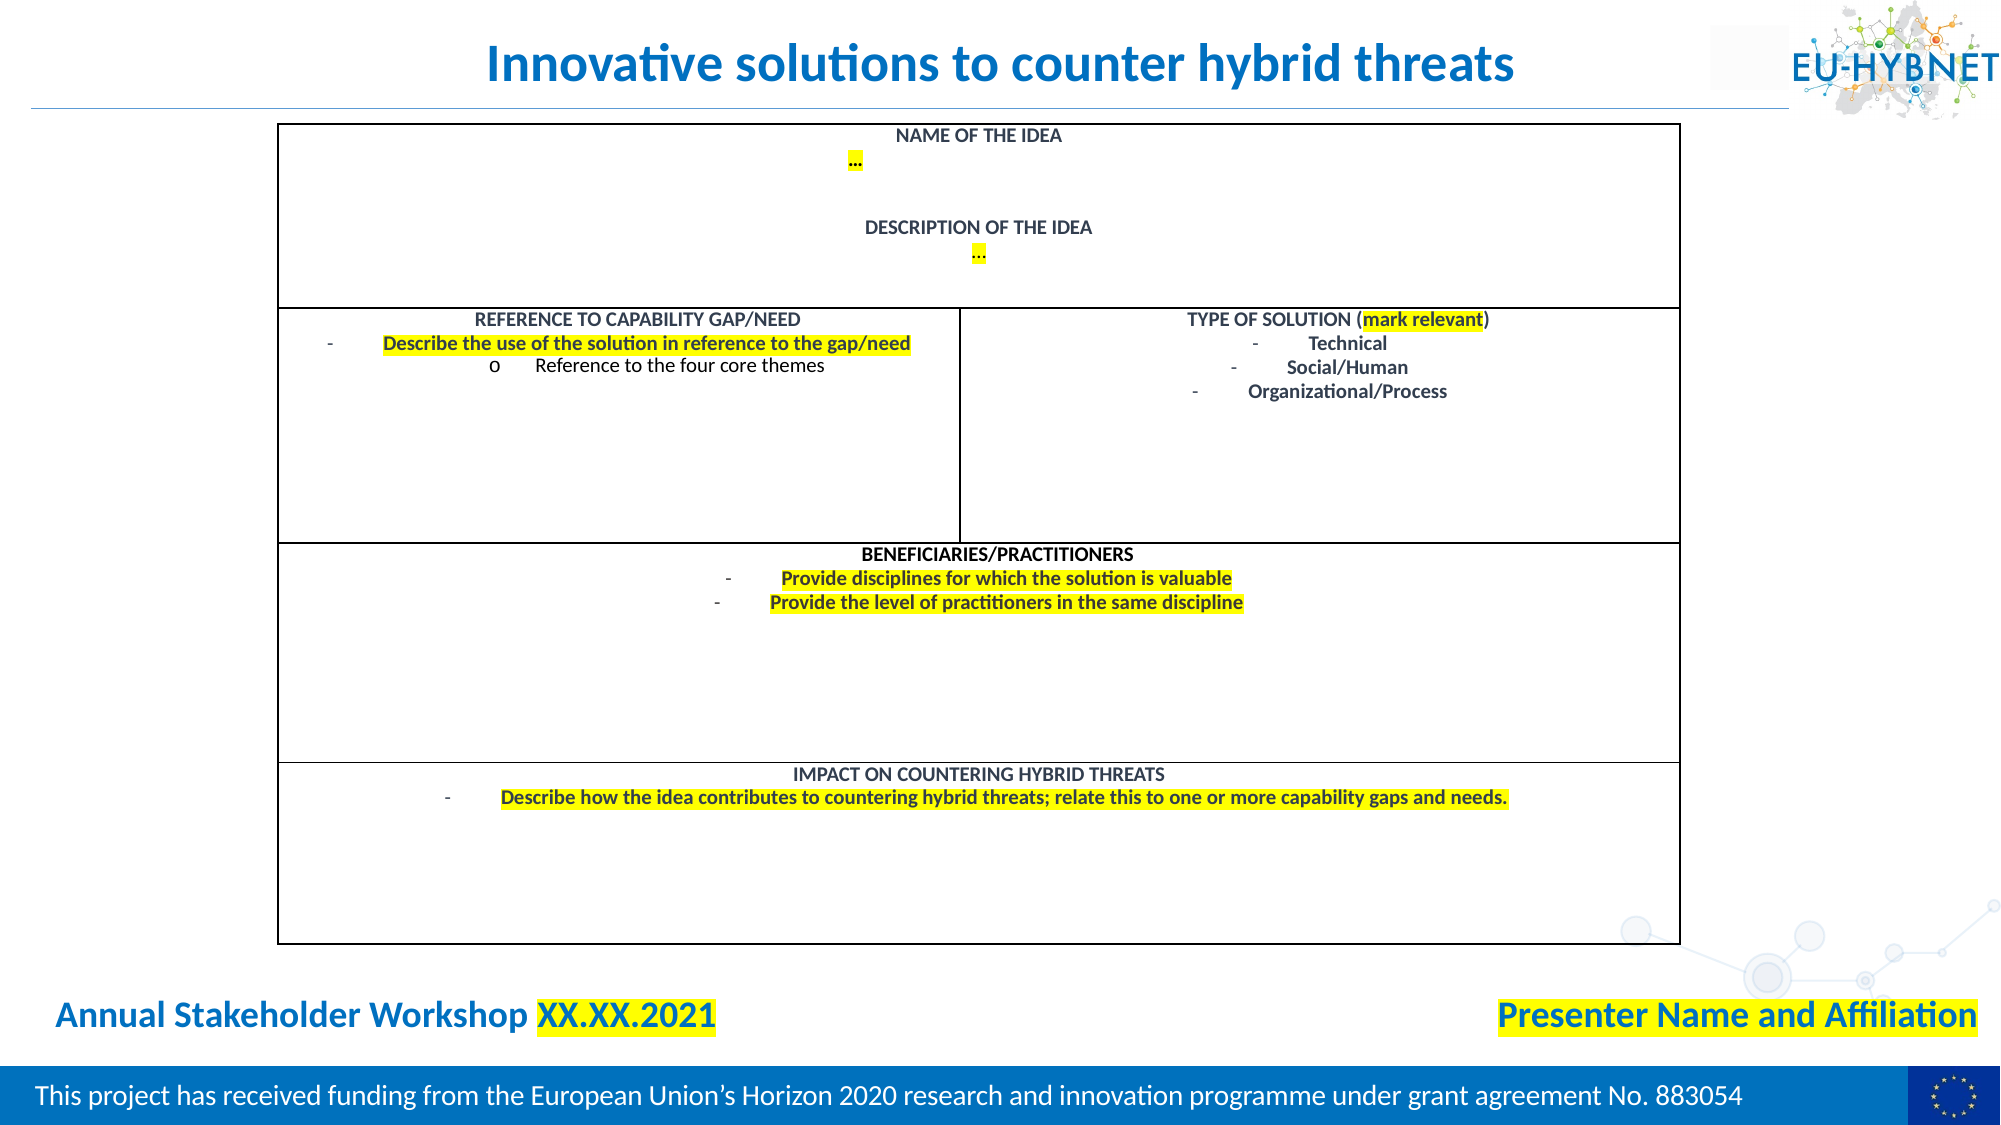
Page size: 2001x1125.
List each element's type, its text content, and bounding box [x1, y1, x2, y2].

table_header NAME OF THE IDEA … [279, 125, 1679, 216]
table_cell TYPE OF SOLUTION (mark relevant) Technical Social/Human Organizational/Process [961, 309, 1679, 542]
table_cell IMPACT ON COUNTERING HYBRID THREATS Describe how the idea contributes to countering hybrid threats; relate this to one or more capability gaps and needs. [279, 763, 1679, 943]
table_cell BENEFICIARIES/PRACTITIONERS Provide disciplines for which the solution is valuable Provide the level of practitioners in the same discipline [279, 544, 1679, 762]
picture [1908, 1066, 2000, 1125]
text_box Innovative solutions to counter hybrid threats [471, 20, 1532, 101]
table_cell DESCRIPTION OF THE IDEA … [279, 216, 1679, 307]
picture [1789, 0, 2001, 120]
table_cell REFERENCE TO CAPABILITY GAP/NEED Describe the use of the solution in reference to the gap/need Reference to the four core themes [279, 309, 959, 542]
text_box Presenter Name and Affiliation [1142, 982, 1993, 1043]
text_box Annual Stakeholder Workshop XX.XX.2021 [40, 982, 892, 1043]
